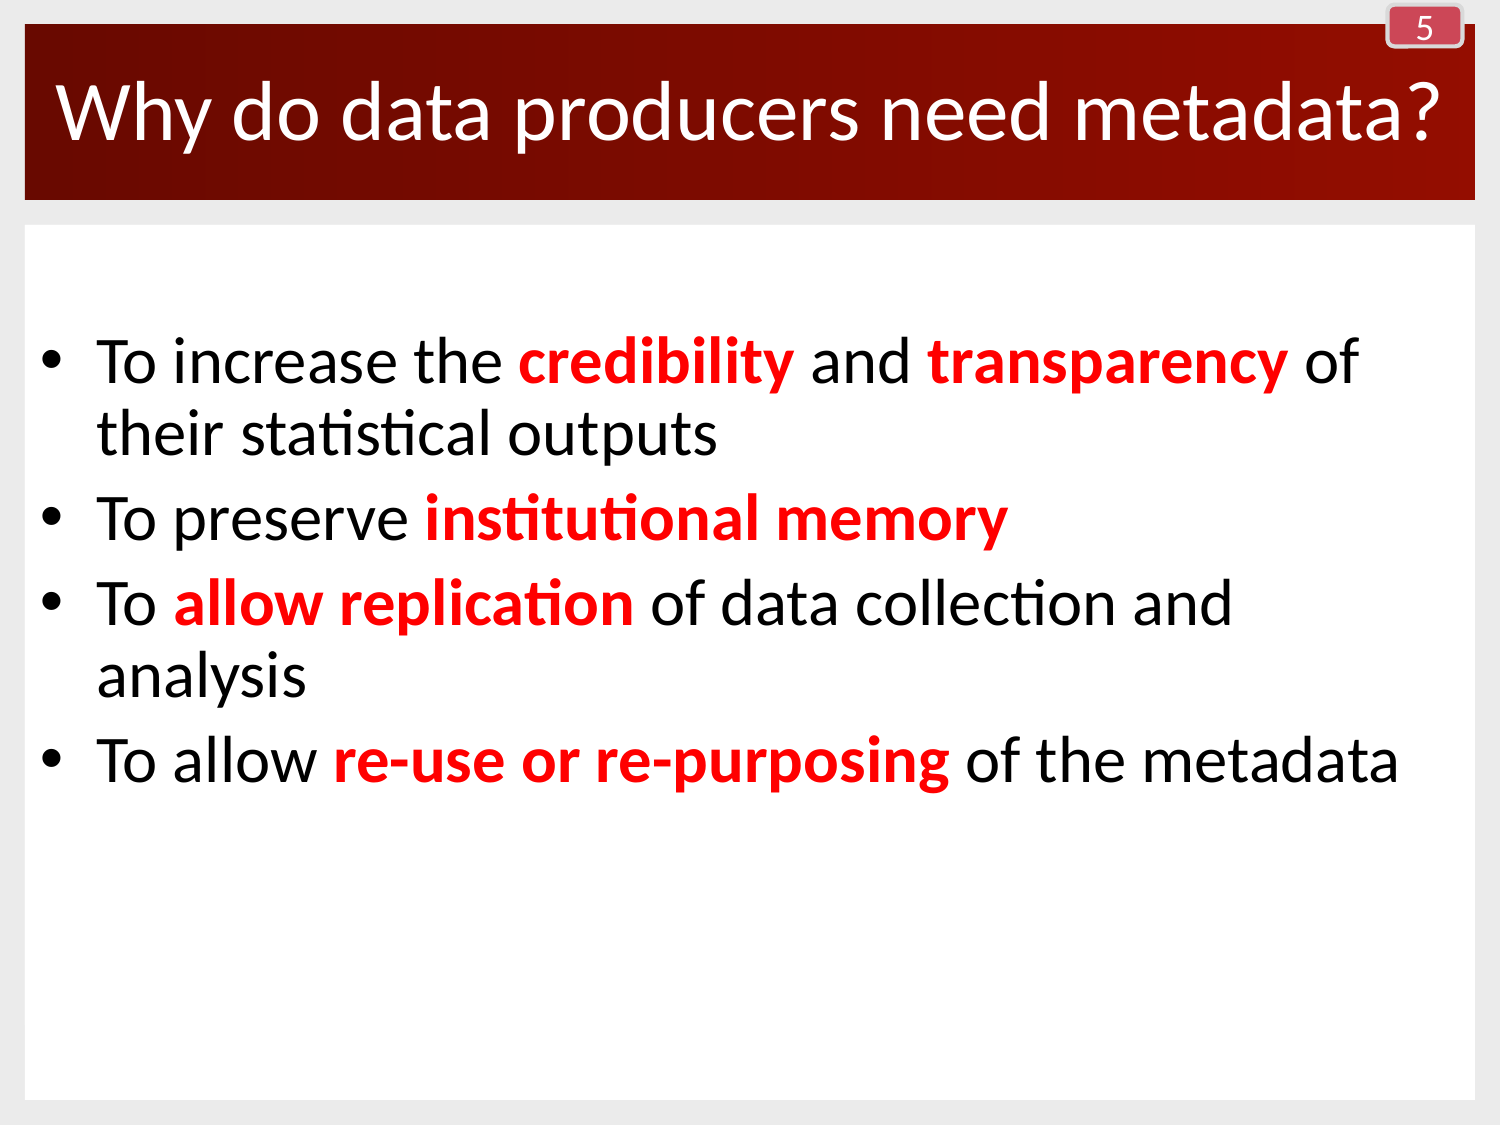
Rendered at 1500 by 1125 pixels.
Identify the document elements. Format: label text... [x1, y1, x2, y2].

text_box 5 [1385, 2, 1465, 49]
title Why do data producers need metadata? [24, 24, 1475, 200]
list To increase the credibility and transparency of their statistical outputs To preserve institutional memory To allow replication of data collection and analysis To allow re-use or re-purposing of the metadata [24, 224, 1475, 1025]
